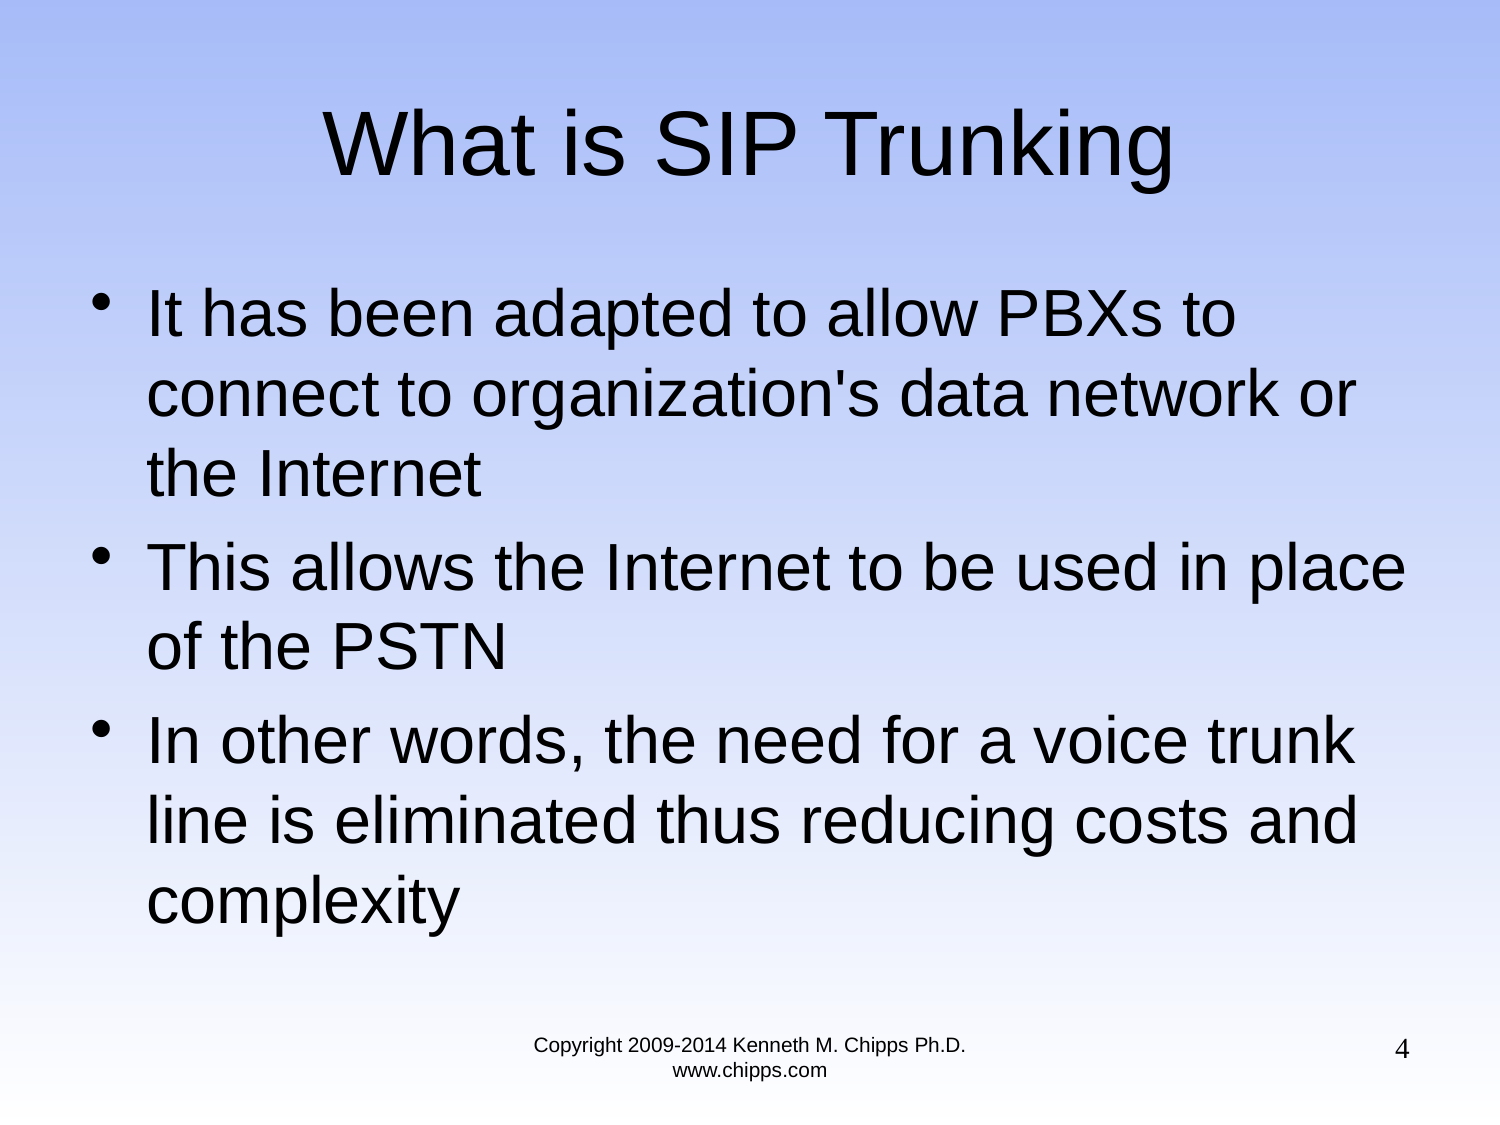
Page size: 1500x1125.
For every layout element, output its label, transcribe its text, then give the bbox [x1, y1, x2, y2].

title What is SIP Trunking [74, 44, 1426, 233]
list It has been adapted to allow PBXs to connect to organization's data network or the Internet This allows the Internet to be used in place of the PSTN In other words, the need for a voice trunk line is eliminated thus reducing costs and complexity [74, 262, 1426, 1006]
slide_number 4 [1074, 1021, 1426, 1101]
footer Copyright 2009-2014 Kenneth M. Chipps Ph.D. www.chipps.com [449, 1024, 1051, 1103]
